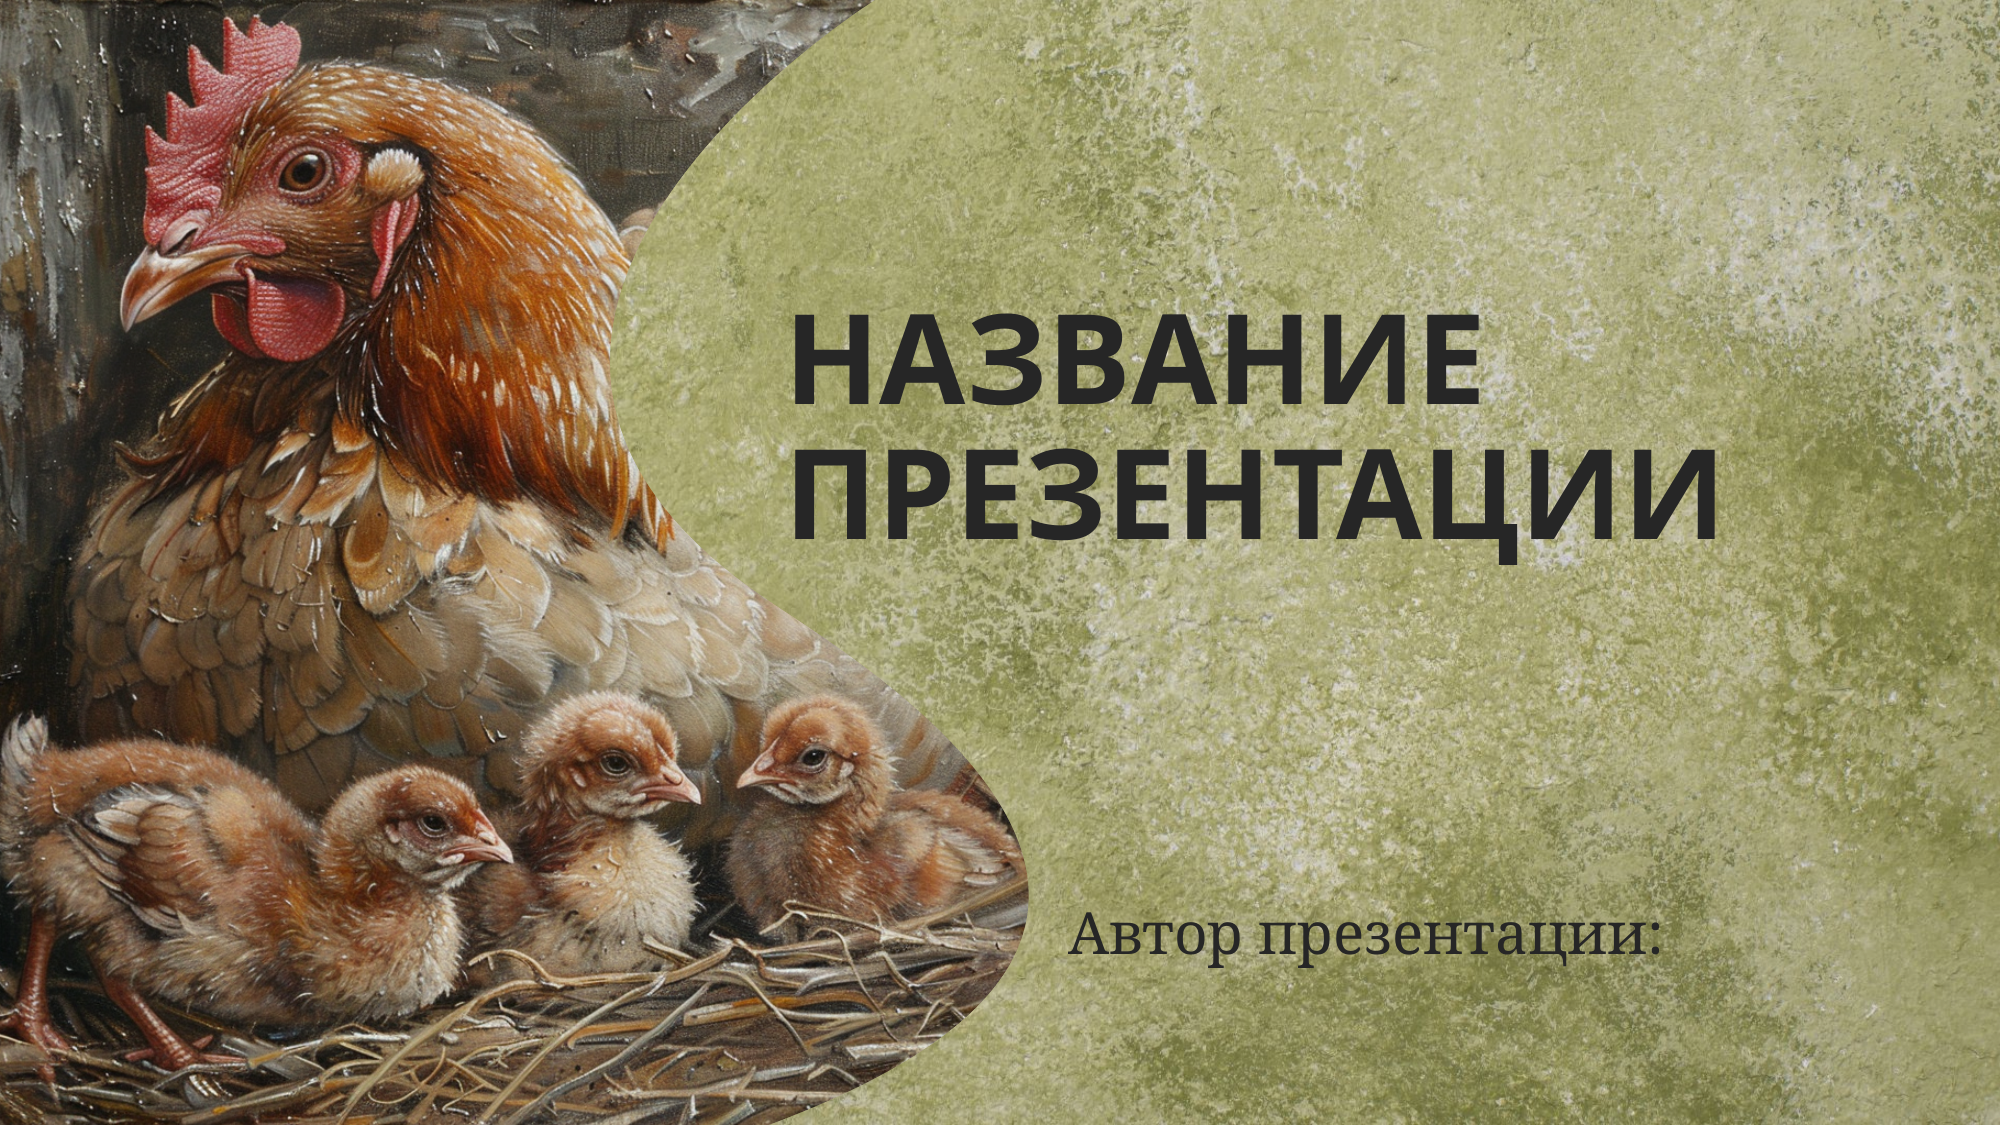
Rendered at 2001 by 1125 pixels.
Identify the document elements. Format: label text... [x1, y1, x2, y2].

picture [0, 0, 1029, 1125]
text_box Автор презентации: [1053, 888, 1847, 974]
text_box НАЗВАНИЕ ПРЕЗЕНТАЦИИ [1029, 289, 1966, 578]
